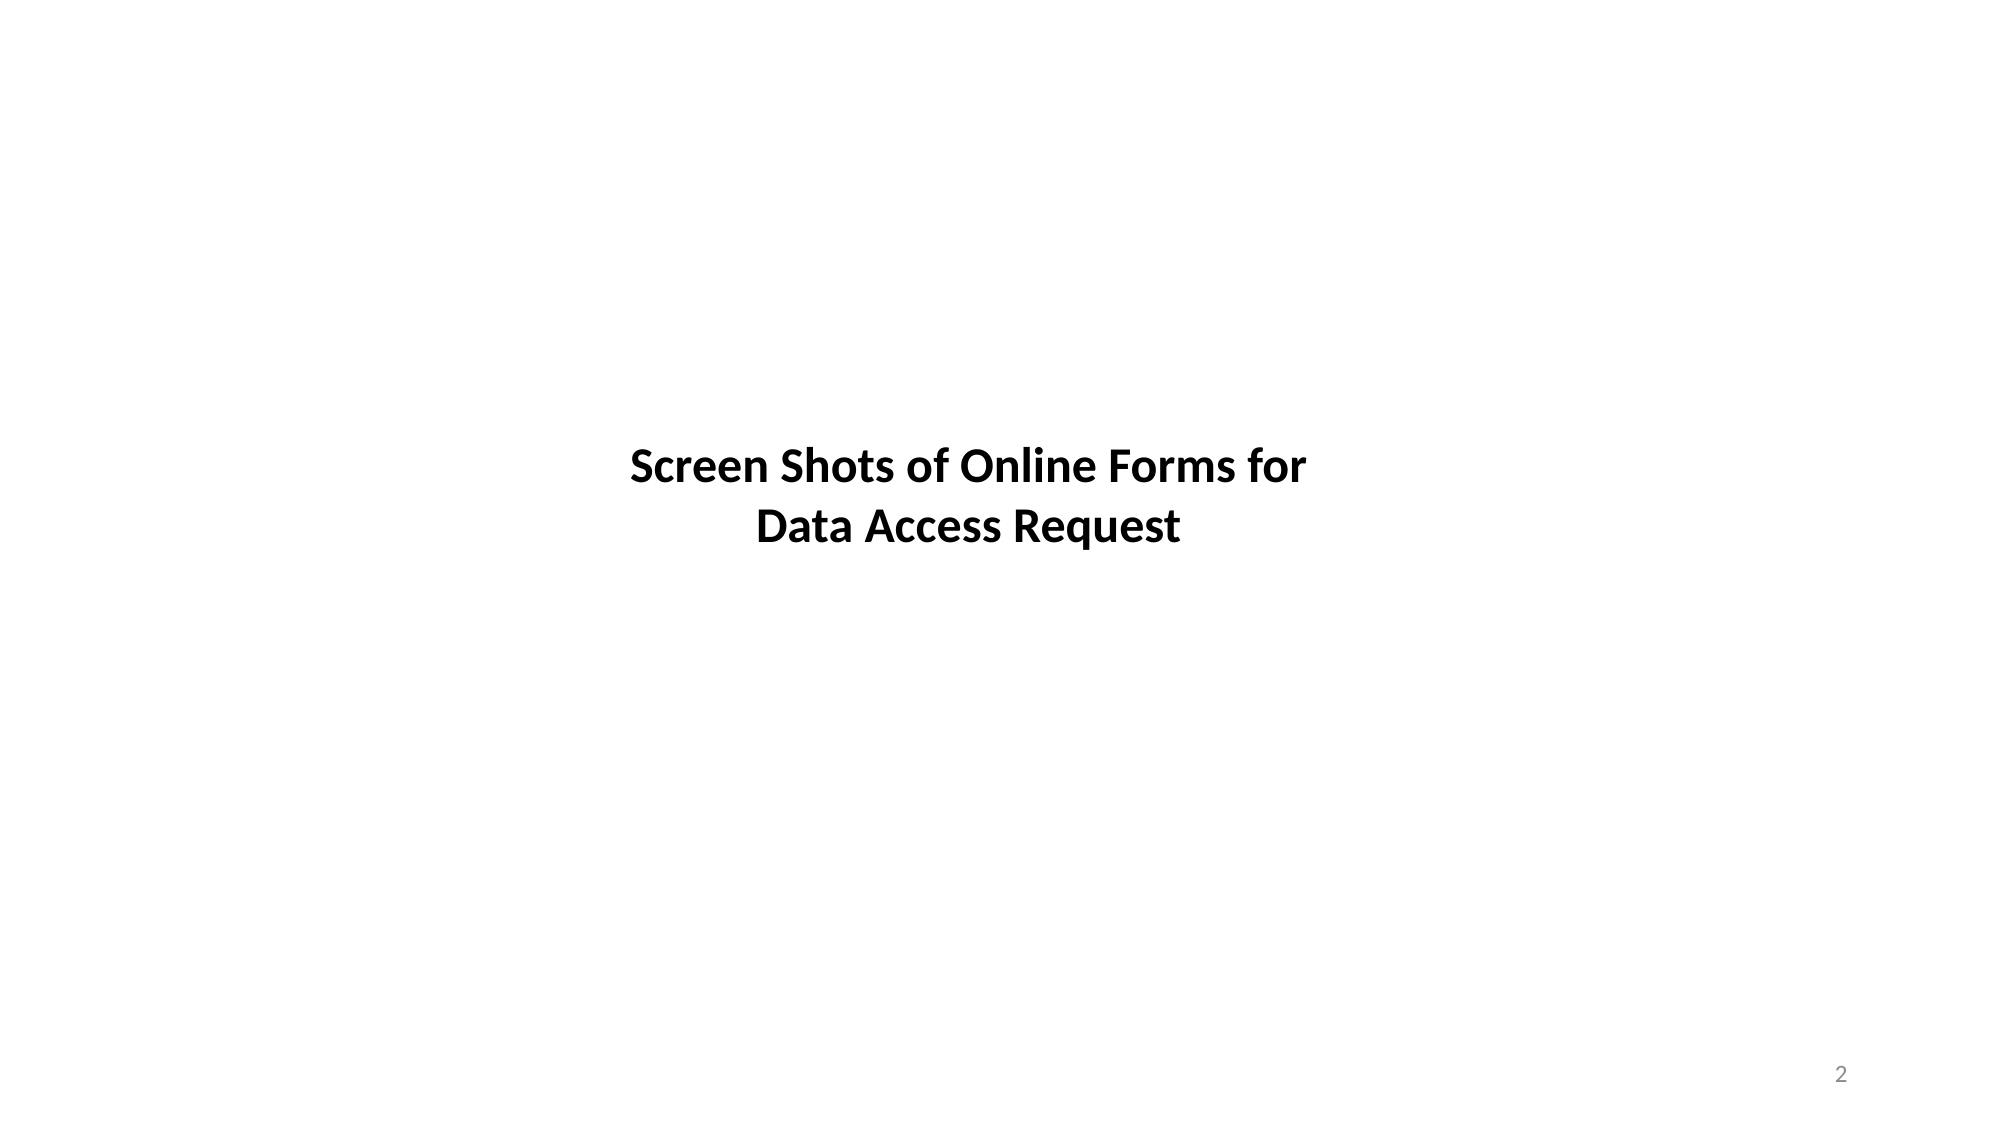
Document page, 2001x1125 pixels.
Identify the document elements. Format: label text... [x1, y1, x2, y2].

slide_number 2 [1412, 1042, 1863, 1103]
text_box Screen Shots of Online Forms for Data Access Request [437, 424, 1500, 560]
